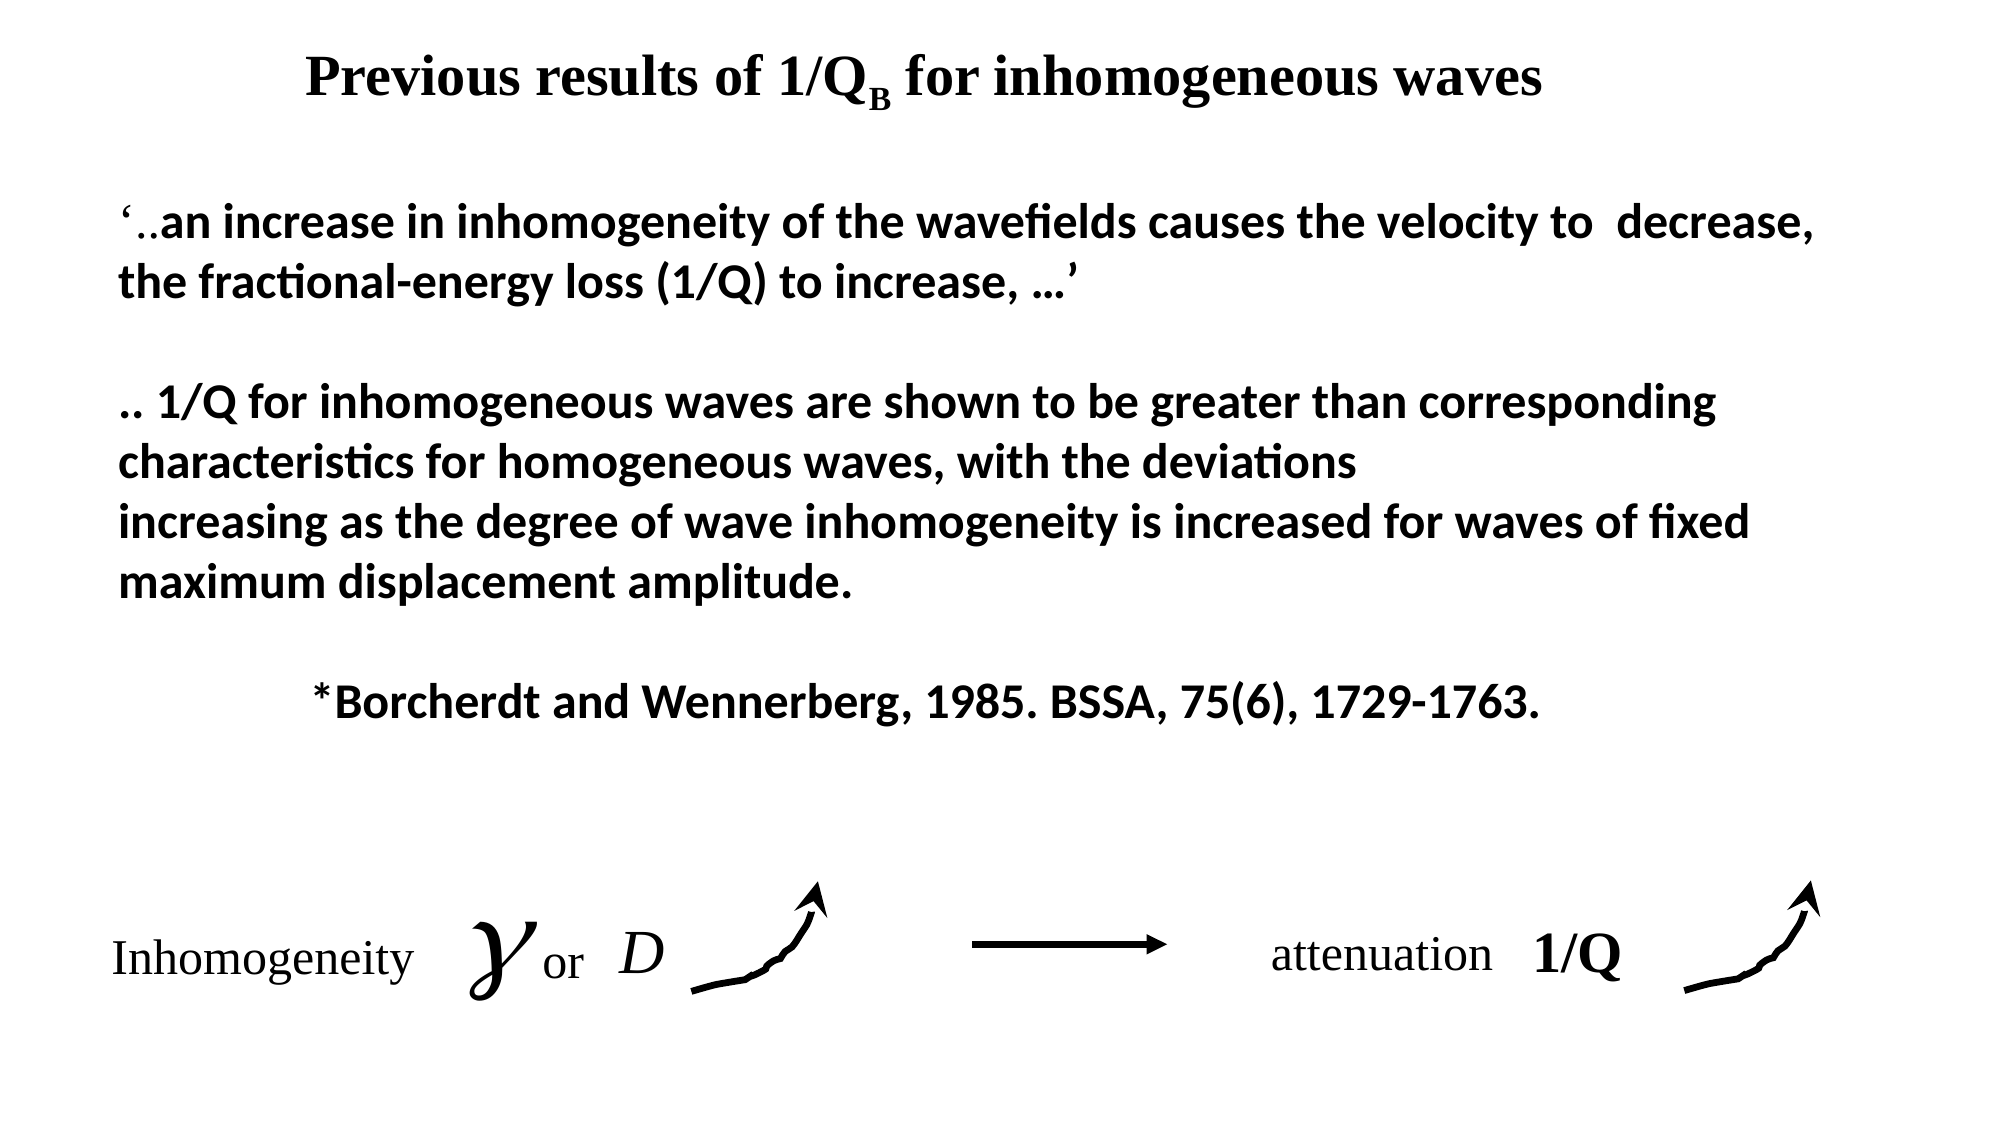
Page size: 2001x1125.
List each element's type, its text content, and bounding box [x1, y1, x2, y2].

text_box [691, 881, 825, 993]
text_box Previous results of 1/QB for inhomogeneous waves [169, 29, 1680, 125]
text_box ‘..an increase in inhomogeneity of the wavefields causes the velocity to decrease, the fractional-energy loss (1/Q) to increase, …’ .. 1/Q for inhomogeneous waves are shown to be greater than corresponding characteristics for homogeneous waves, with the deviations increasing as the degree of wave inhomogeneity is increased for waves of fixed maximum displacement amplitude. *Borcherdt and Wennerberg, 1985. BSSA, 75(6), 1729-1763. [103, 181, 1841, 796]
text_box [448, 898, 547, 1027]
text_box Inhomogeneity [96, 916, 446, 992]
text_box attenuation [1255, 912, 1522, 988]
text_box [607, 916, 676, 985]
text_box 1/Q [1517, 907, 1648, 992]
text_box [1684, 880, 1818, 992]
text_box or [547, 920, 608, 996]
